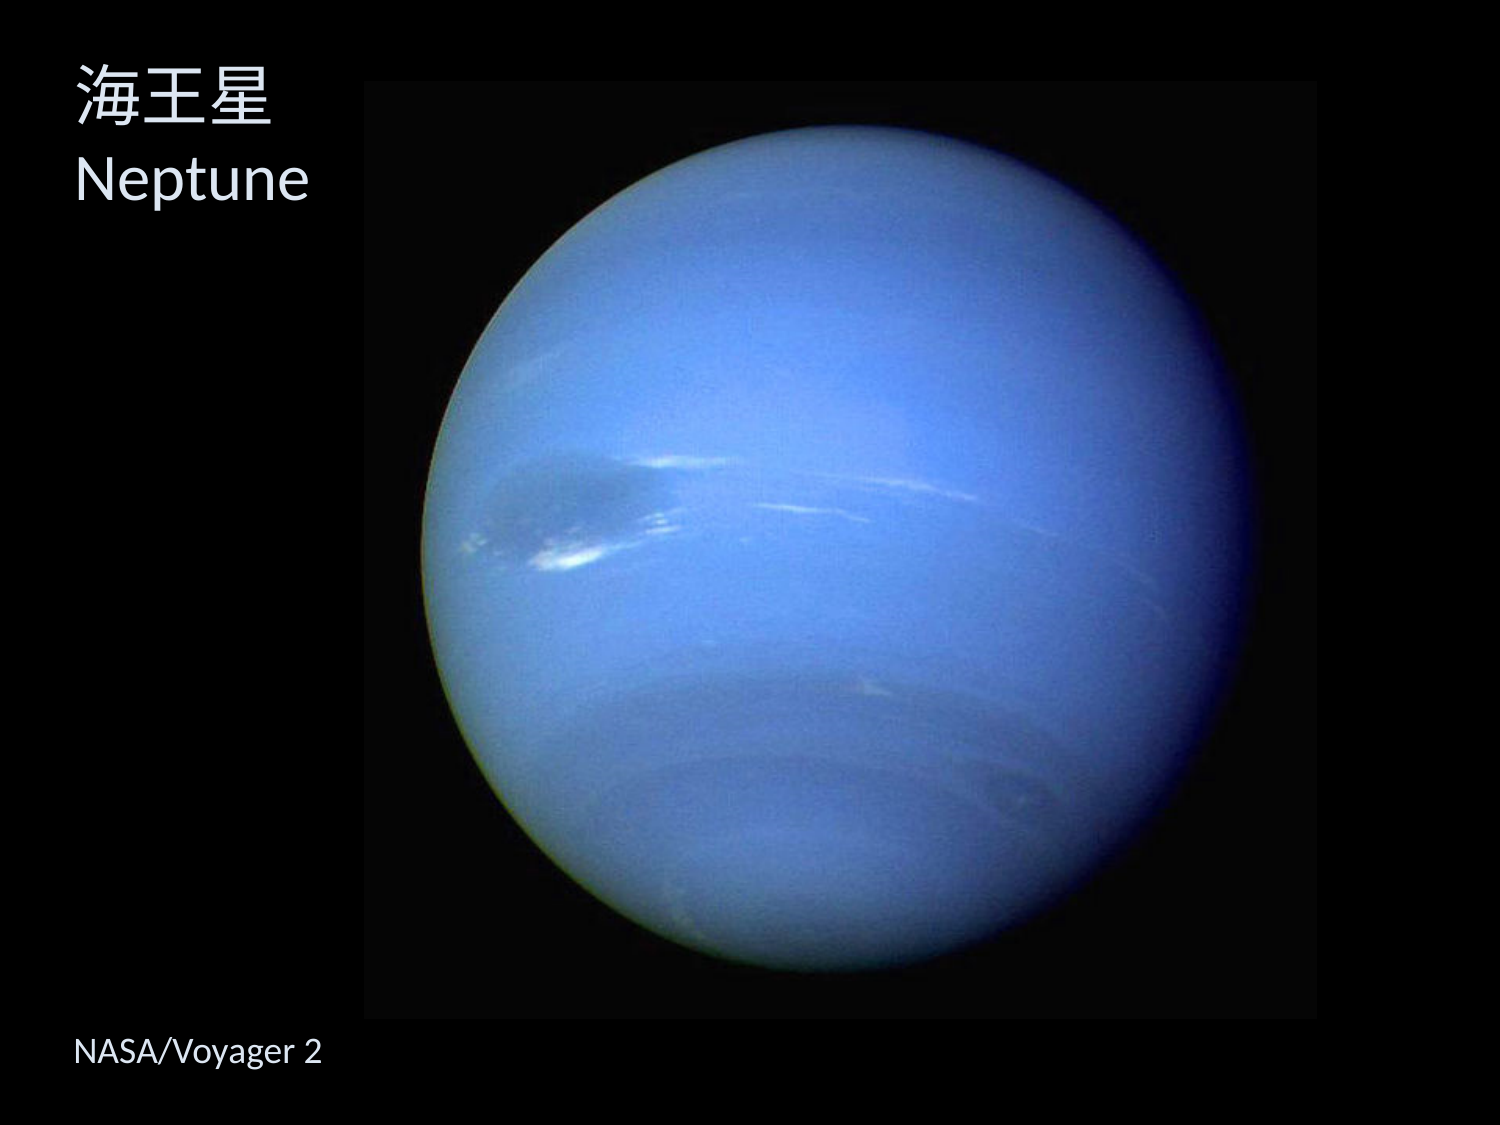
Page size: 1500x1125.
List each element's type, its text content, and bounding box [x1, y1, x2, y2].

text_box NASA/Voyager 2 [58, 1018, 809, 1079]
picture [364, 81, 1317, 1020]
text_box 海王星 Neptune [60, 46, 327, 222]
